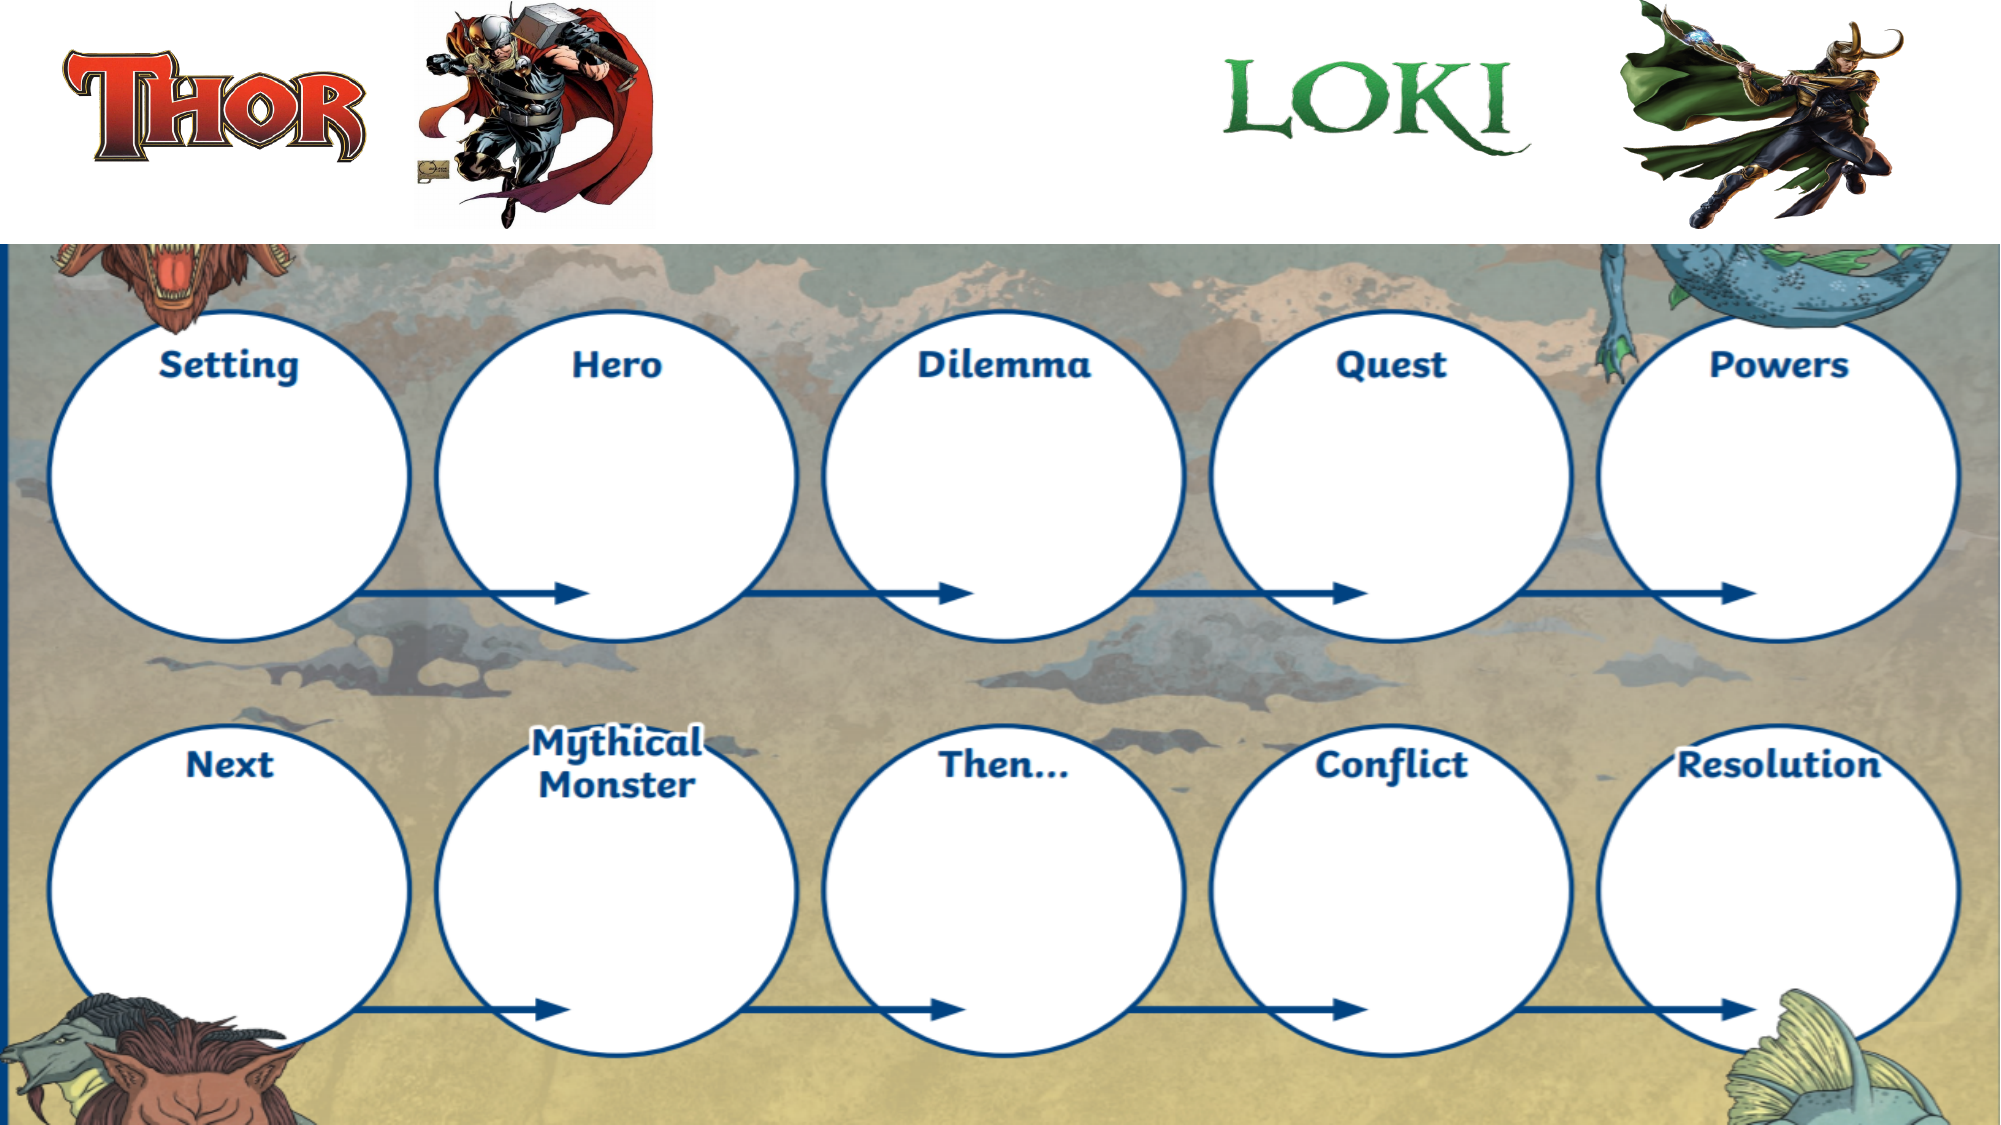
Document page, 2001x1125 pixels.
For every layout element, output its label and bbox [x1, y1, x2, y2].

picture [0, 244, 2000, 1125]
picture [56, 43, 375, 168]
picture [414, 0, 656, 229]
picture [1619, 0, 1904, 229]
picture [1209, 51, 1541, 160]
